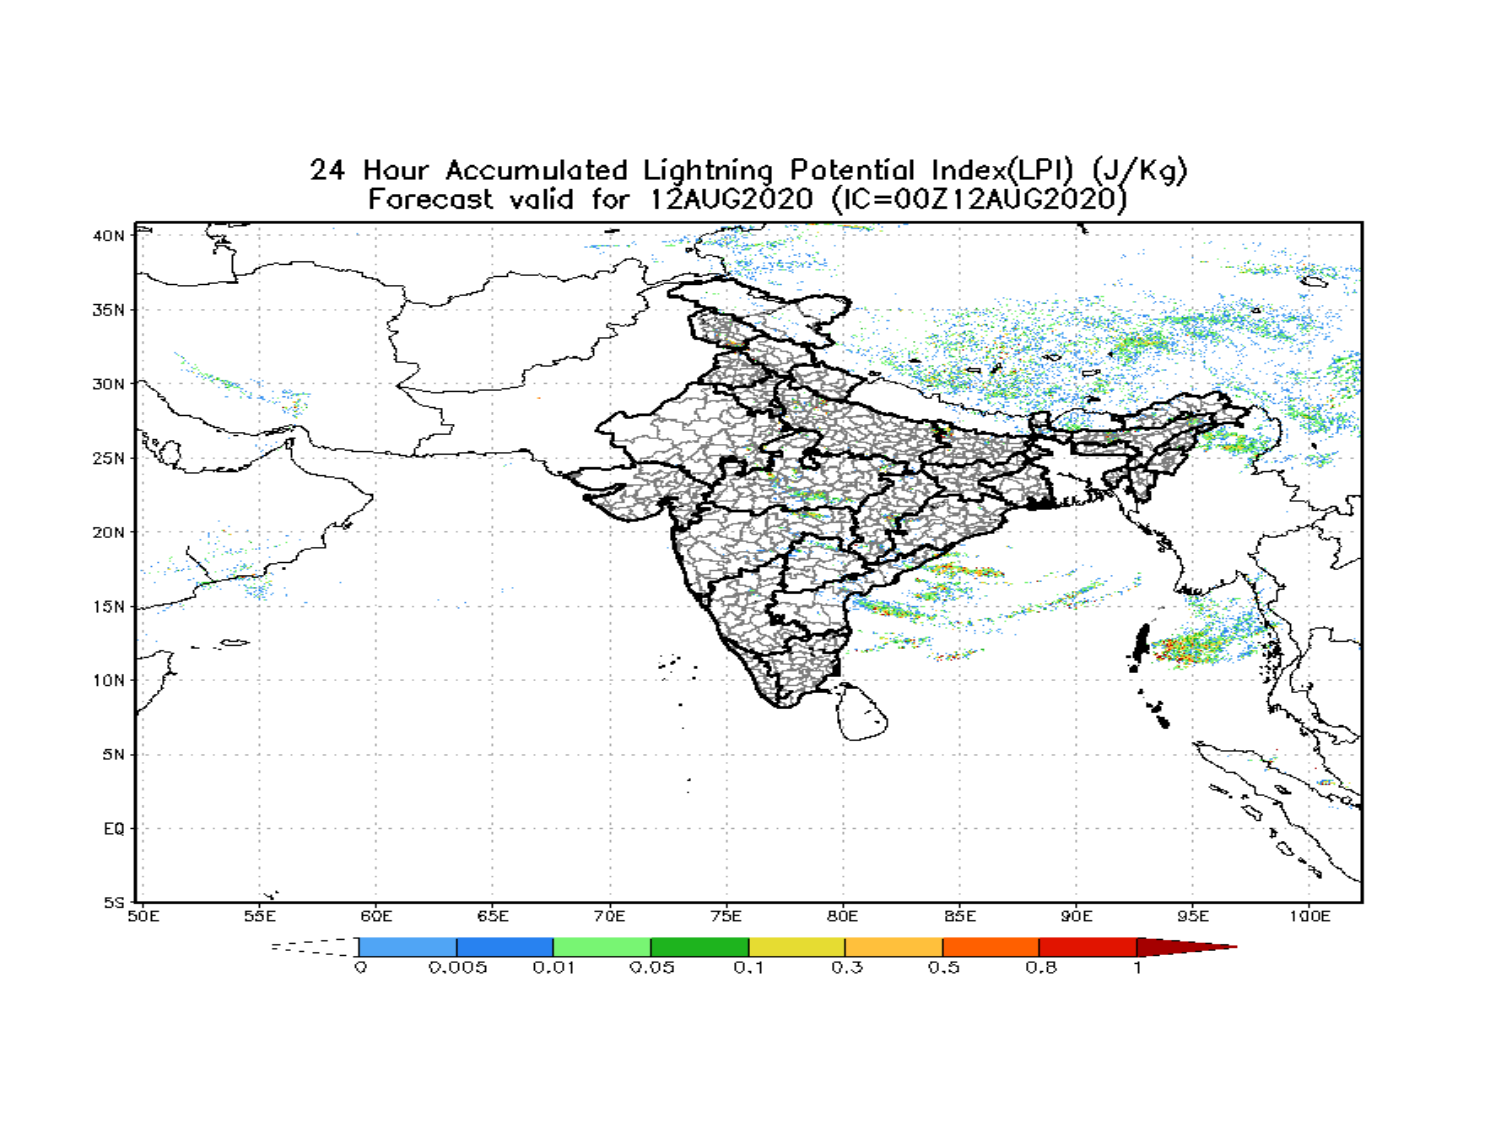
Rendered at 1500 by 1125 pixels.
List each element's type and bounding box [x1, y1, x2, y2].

picture [74, 149, 1426, 976]
